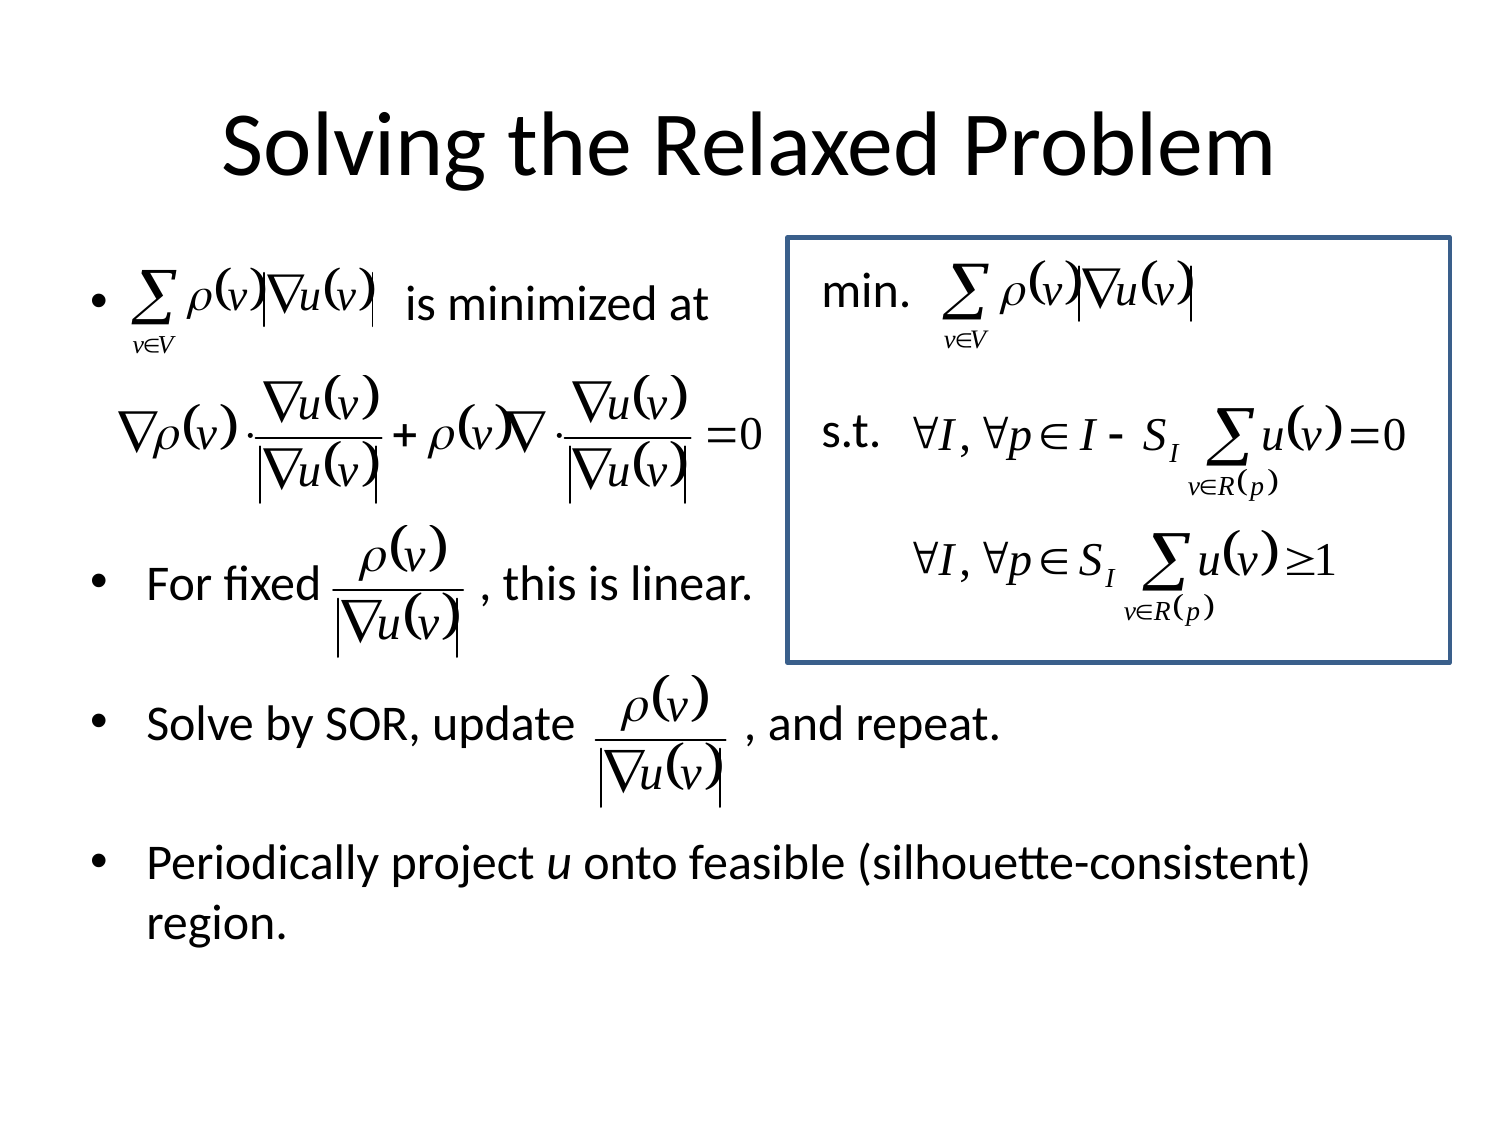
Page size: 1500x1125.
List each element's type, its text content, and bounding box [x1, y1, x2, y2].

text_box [112, 374, 769, 513]
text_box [324, 524, 476, 668]
list is minimized at For fixed , this is linear. Solve by SOR, update , and repeat. Periodically project u onto feasible (silhouette-consistent) region. [75, 262, 1413, 1005]
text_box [587, 674, 738, 818]
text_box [124, 262, 385, 363]
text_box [749, 237, 1451, 663]
title Solving the Relaxed Problem [75, 45, 1425, 233]
